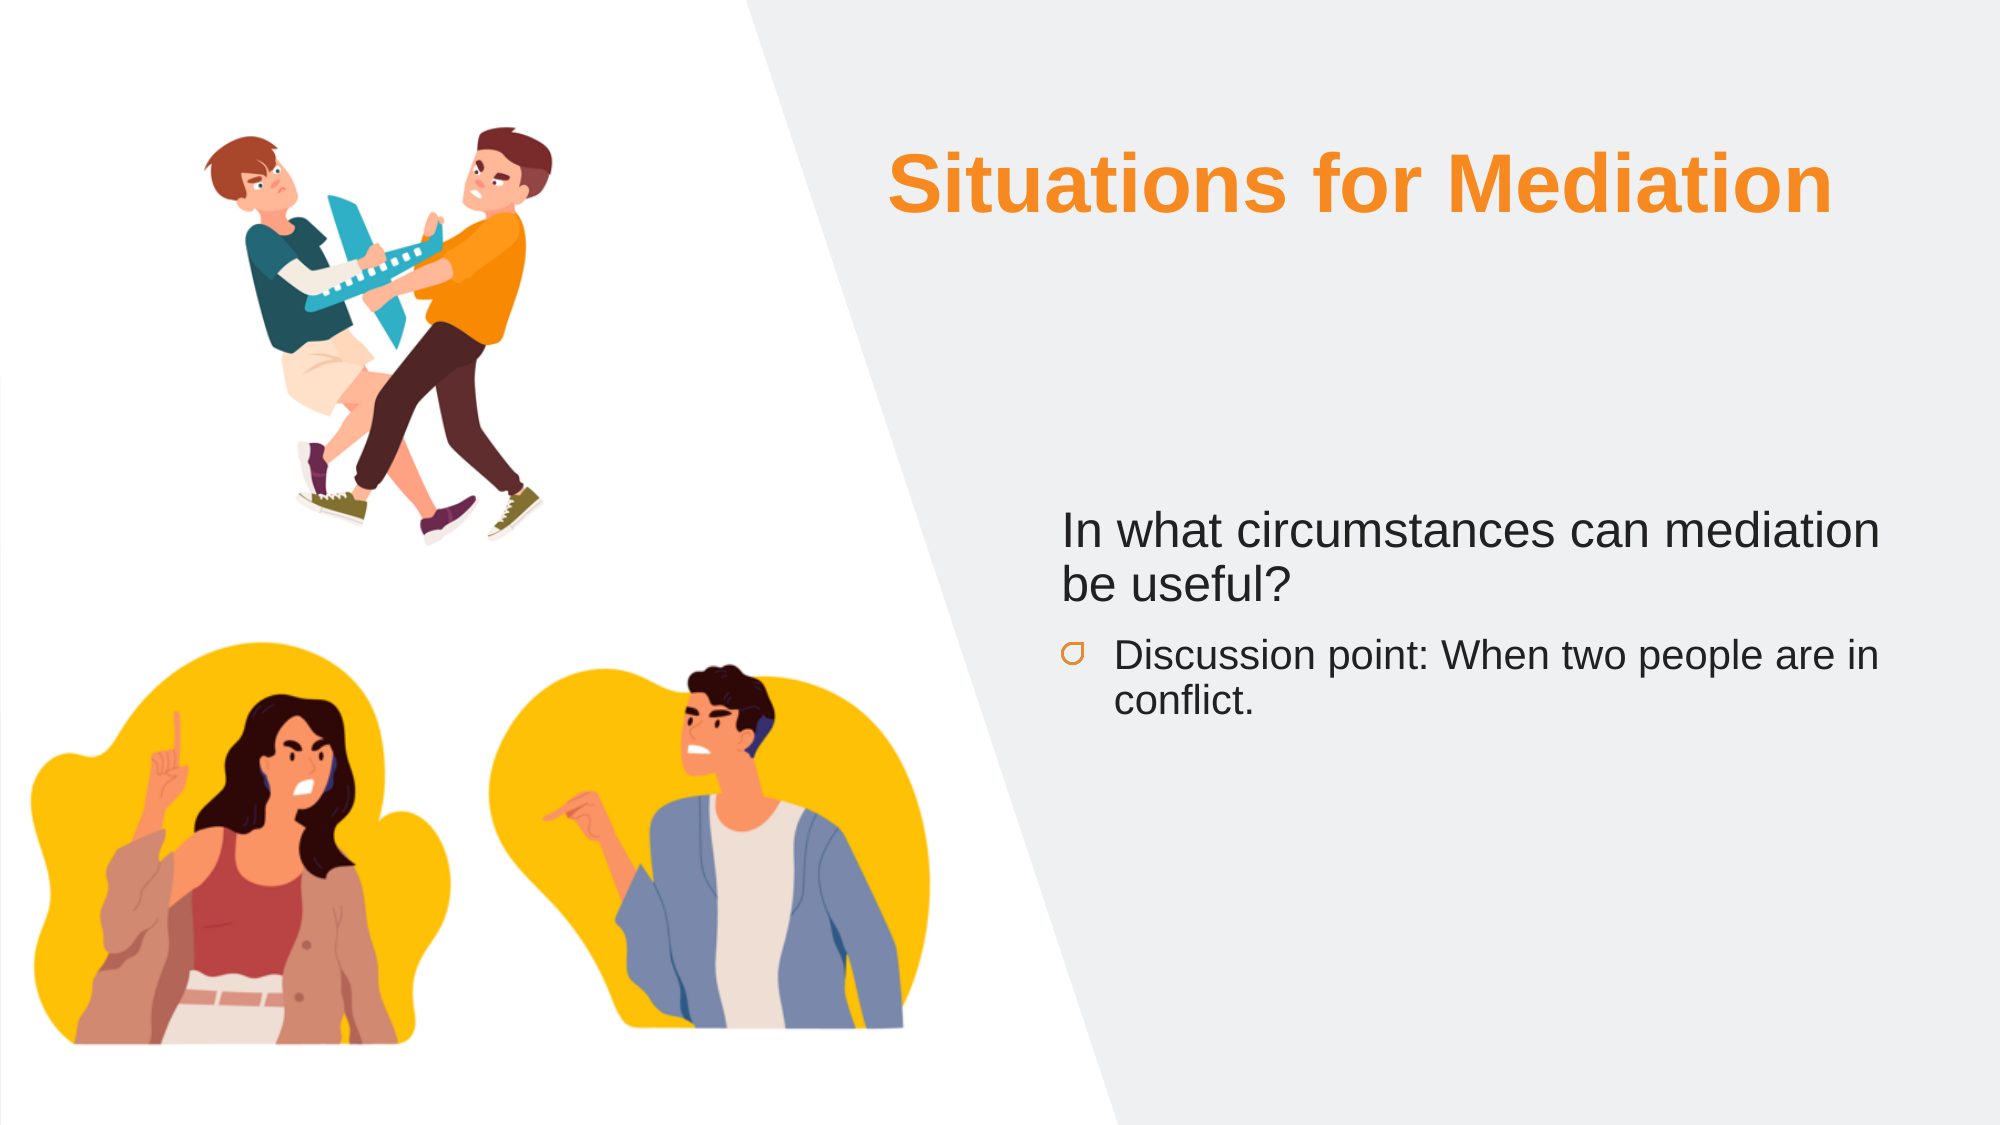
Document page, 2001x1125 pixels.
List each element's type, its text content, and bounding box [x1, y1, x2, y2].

picture [182, 104, 589, 563]
picture [1061, 642, 1084, 665]
list In what circumstances can mediation be useful? Discussion point: When two people are in conflict. [1061, 504, 1917, 1020]
title Situations for Mediation [887, 140, 1924, 291]
picture [11, 626, 465, 1049]
picture [472, 644, 958, 1032]
